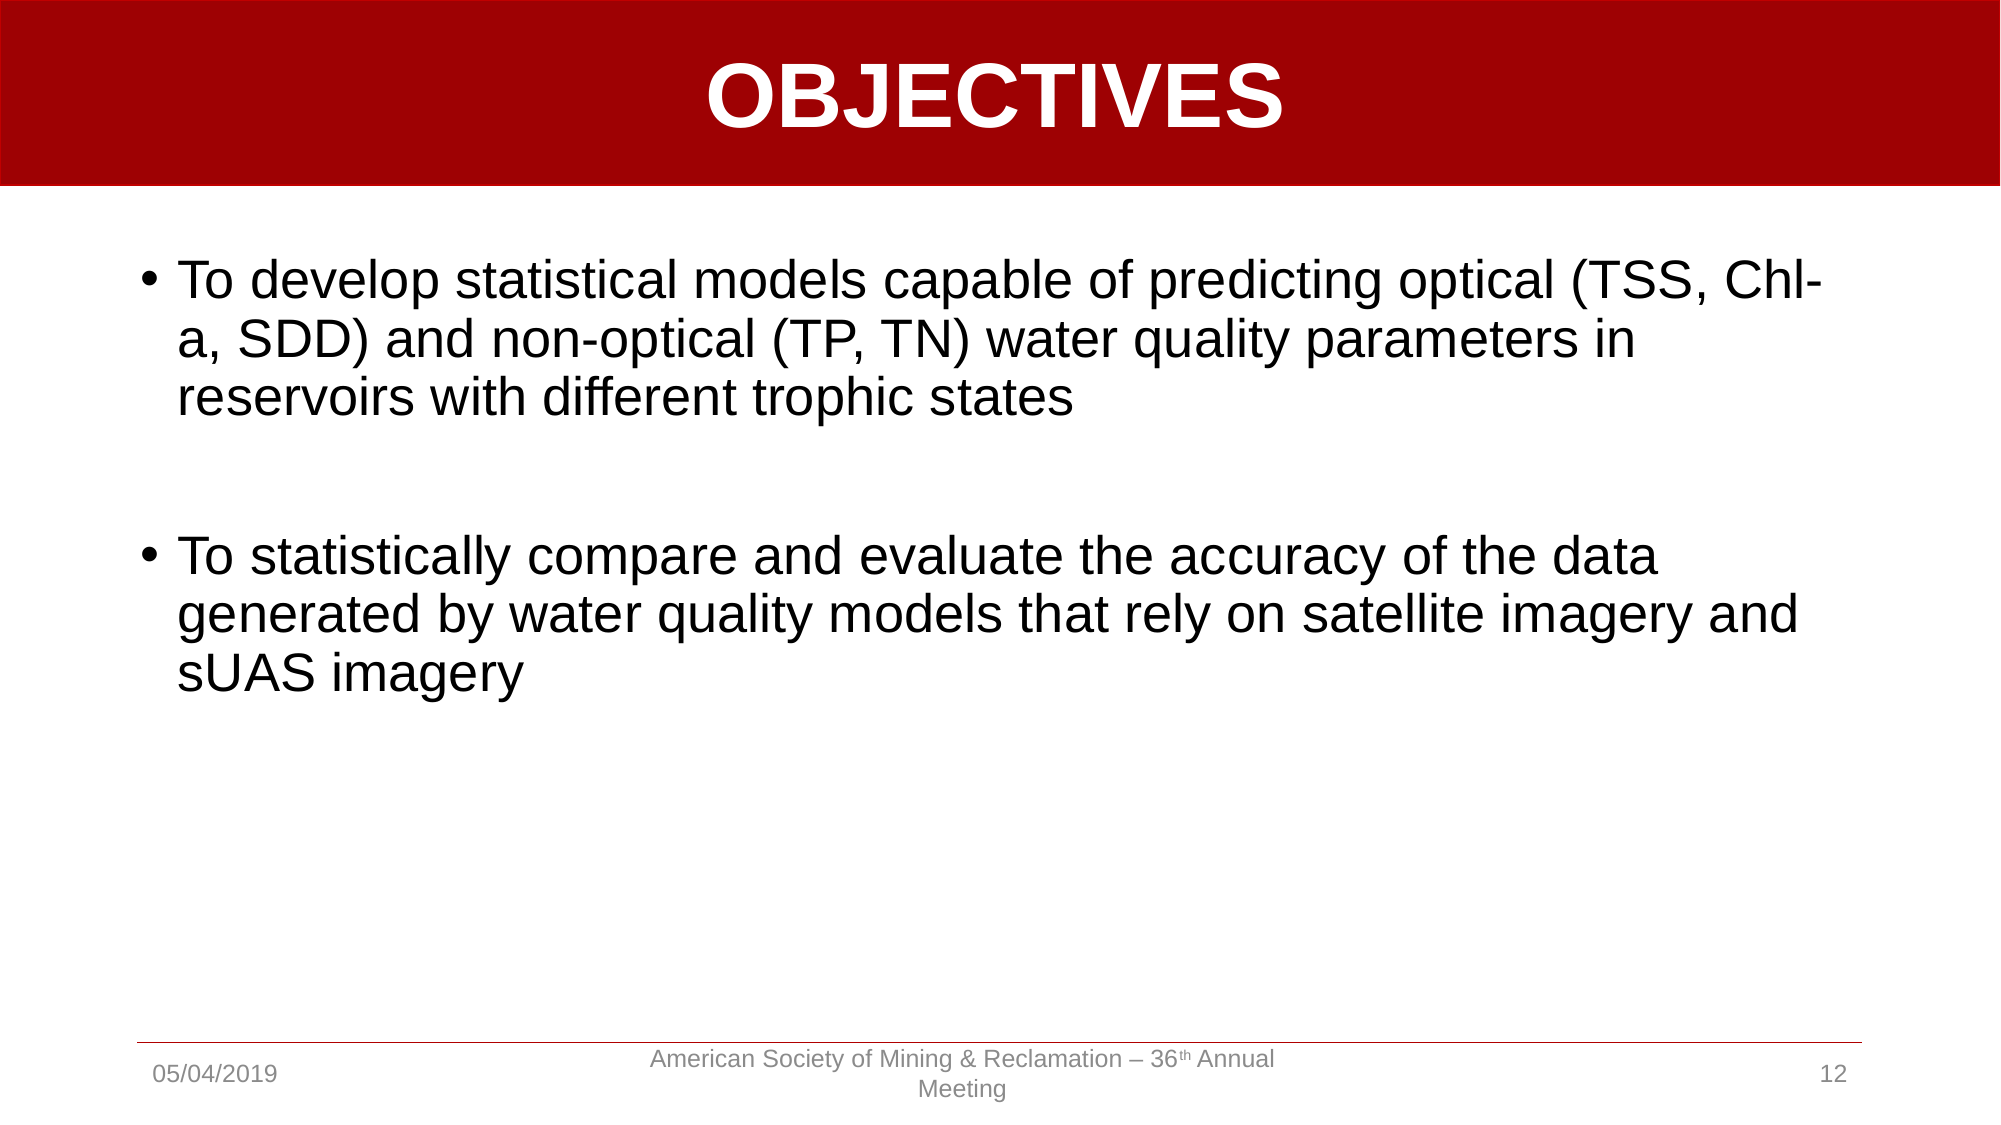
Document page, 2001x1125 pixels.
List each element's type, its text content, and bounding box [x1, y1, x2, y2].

list To develop statistical models capable of predicting optical (TSS, Chl-a, SDD) and non-optical (TP, TN) water quality parameters in reservoirs with different trophic states To statistically compare and evaluate the accuracy of the data generated by water quality models that rely on satellite imagery and sUAS imagery [125, 244, 1851, 959]
slide_number 12 [1412, 1042, 1863, 1103]
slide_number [137, 1042, 587, 1103]
title OBJECTIVES [16, 0, 2000, 207]
footer American Society of Mining & Reclamation – 36th Annual Meeting [587, 1042, 1338, 1103]
